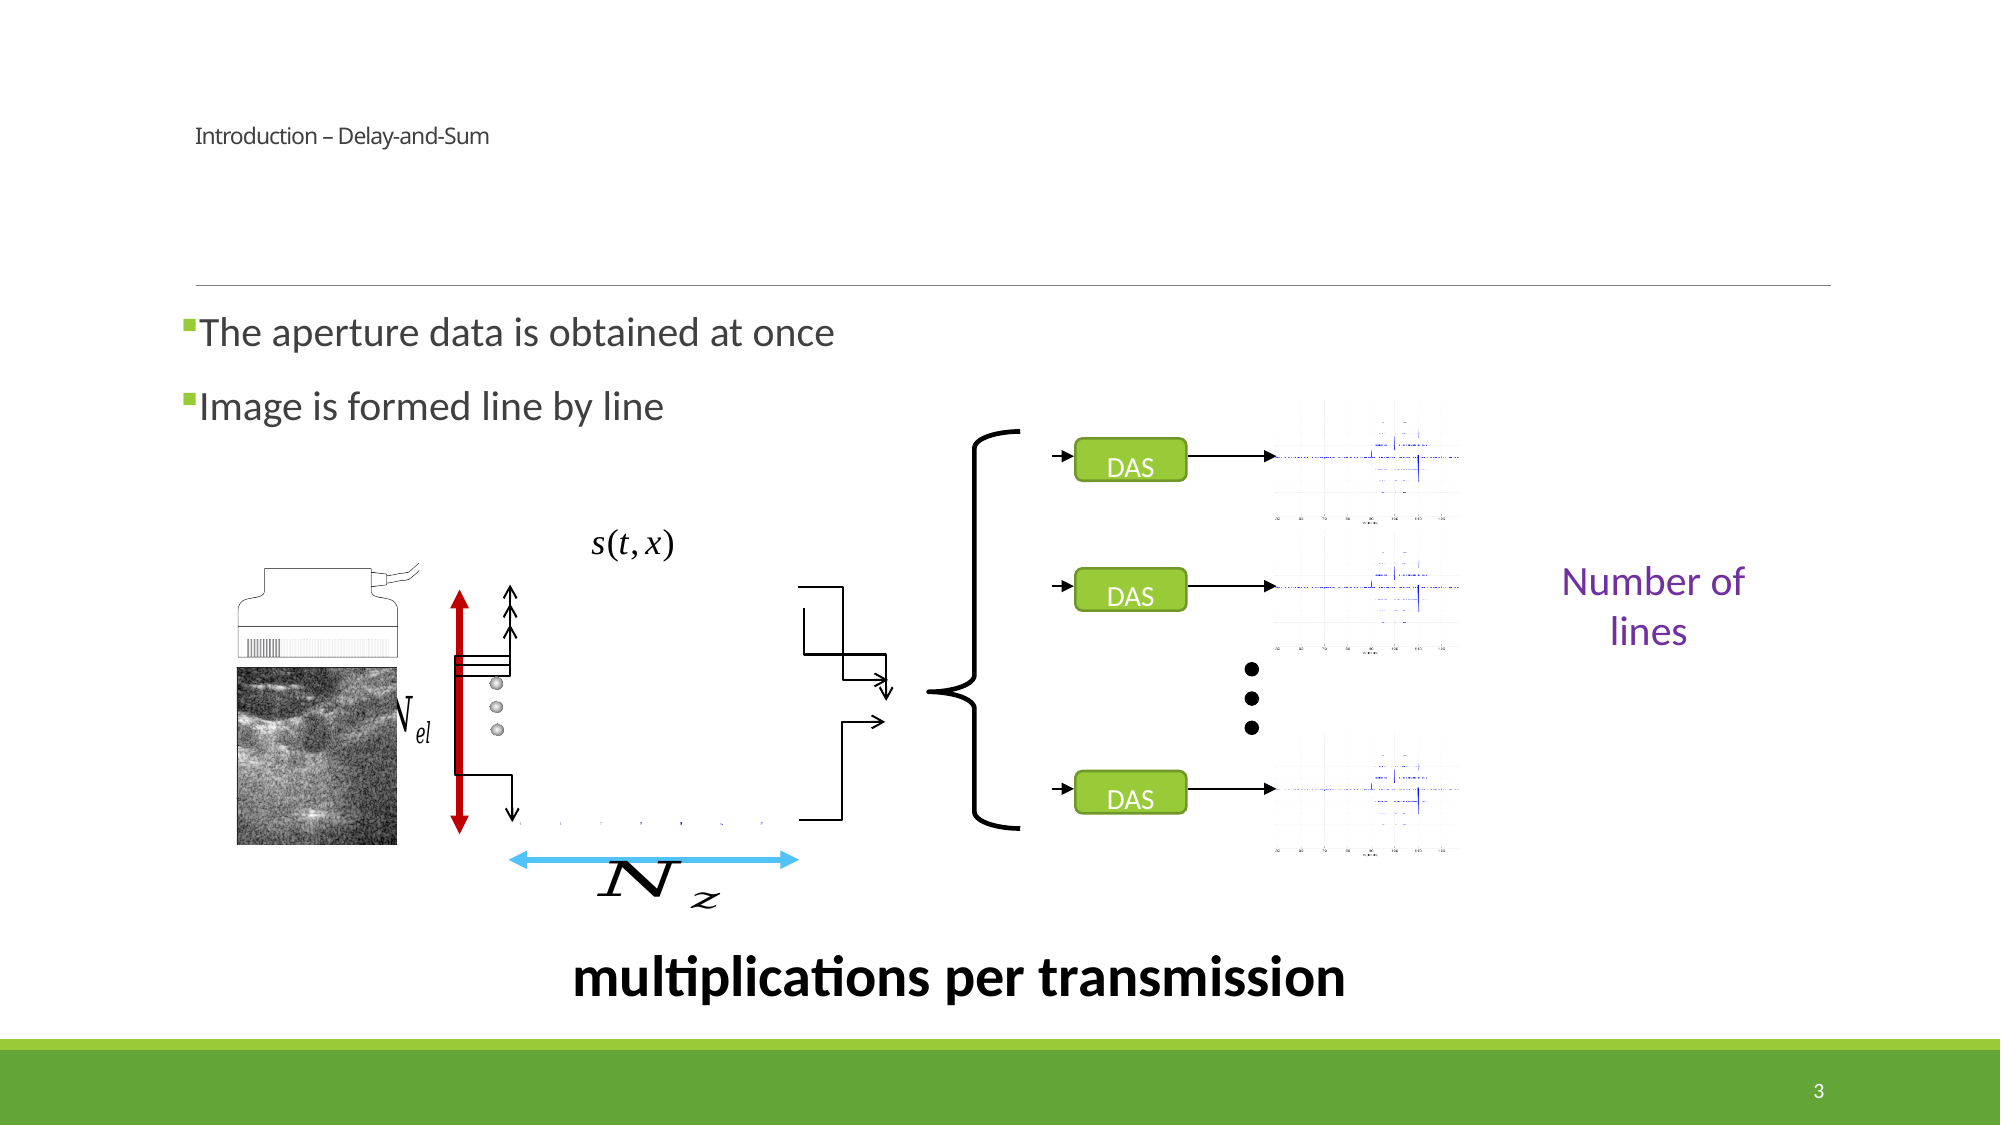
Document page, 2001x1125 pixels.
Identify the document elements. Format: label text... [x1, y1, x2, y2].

text_box [1244, 691, 1260, 706]
text_box [1244, 720, 1260, 729]
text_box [212, 555, 425, 845]
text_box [1051, 529, 1460, 655]
title Introduction – Delay-and-Sum [180, 47, 1830, 157]
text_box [507, 853, 800, 915]
slide_number 3 [1624, 1059, 1840, 1120]
list The aperture data is obtained at once Image is formed line by line [180, 302, 1830, 963]
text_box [1051, 400, 1460, 525]
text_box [404, 520, 889, 838]
text_box [1244, 664, 1260, 677]
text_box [1051, 732, 1460, 858]
text_box [927, 430, 1021, 830]
